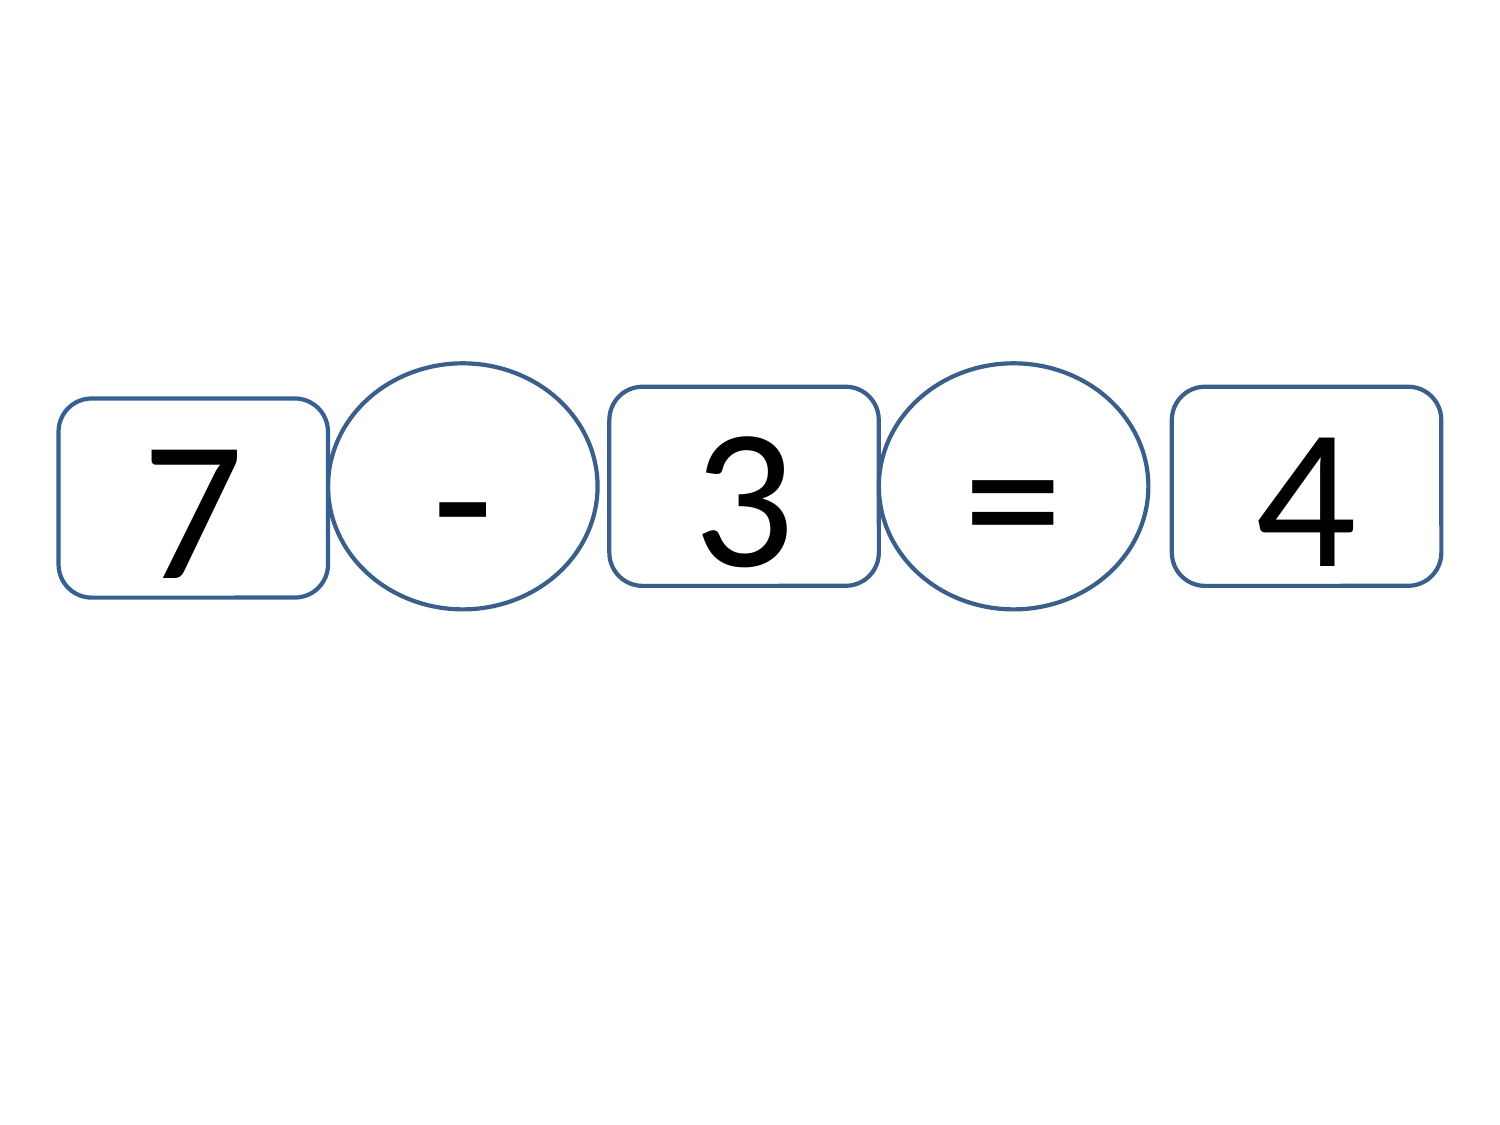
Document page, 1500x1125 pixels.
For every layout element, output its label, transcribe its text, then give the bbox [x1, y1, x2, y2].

text_box = [876, 361, 1151, 612]
text_box - [331, 361, 600, 612]
text_box 4 [1169, 384, 1444, 588]
text_box 3 [607, 384, 881, 588]
text_box 7 [56, 396, 331, 600]
